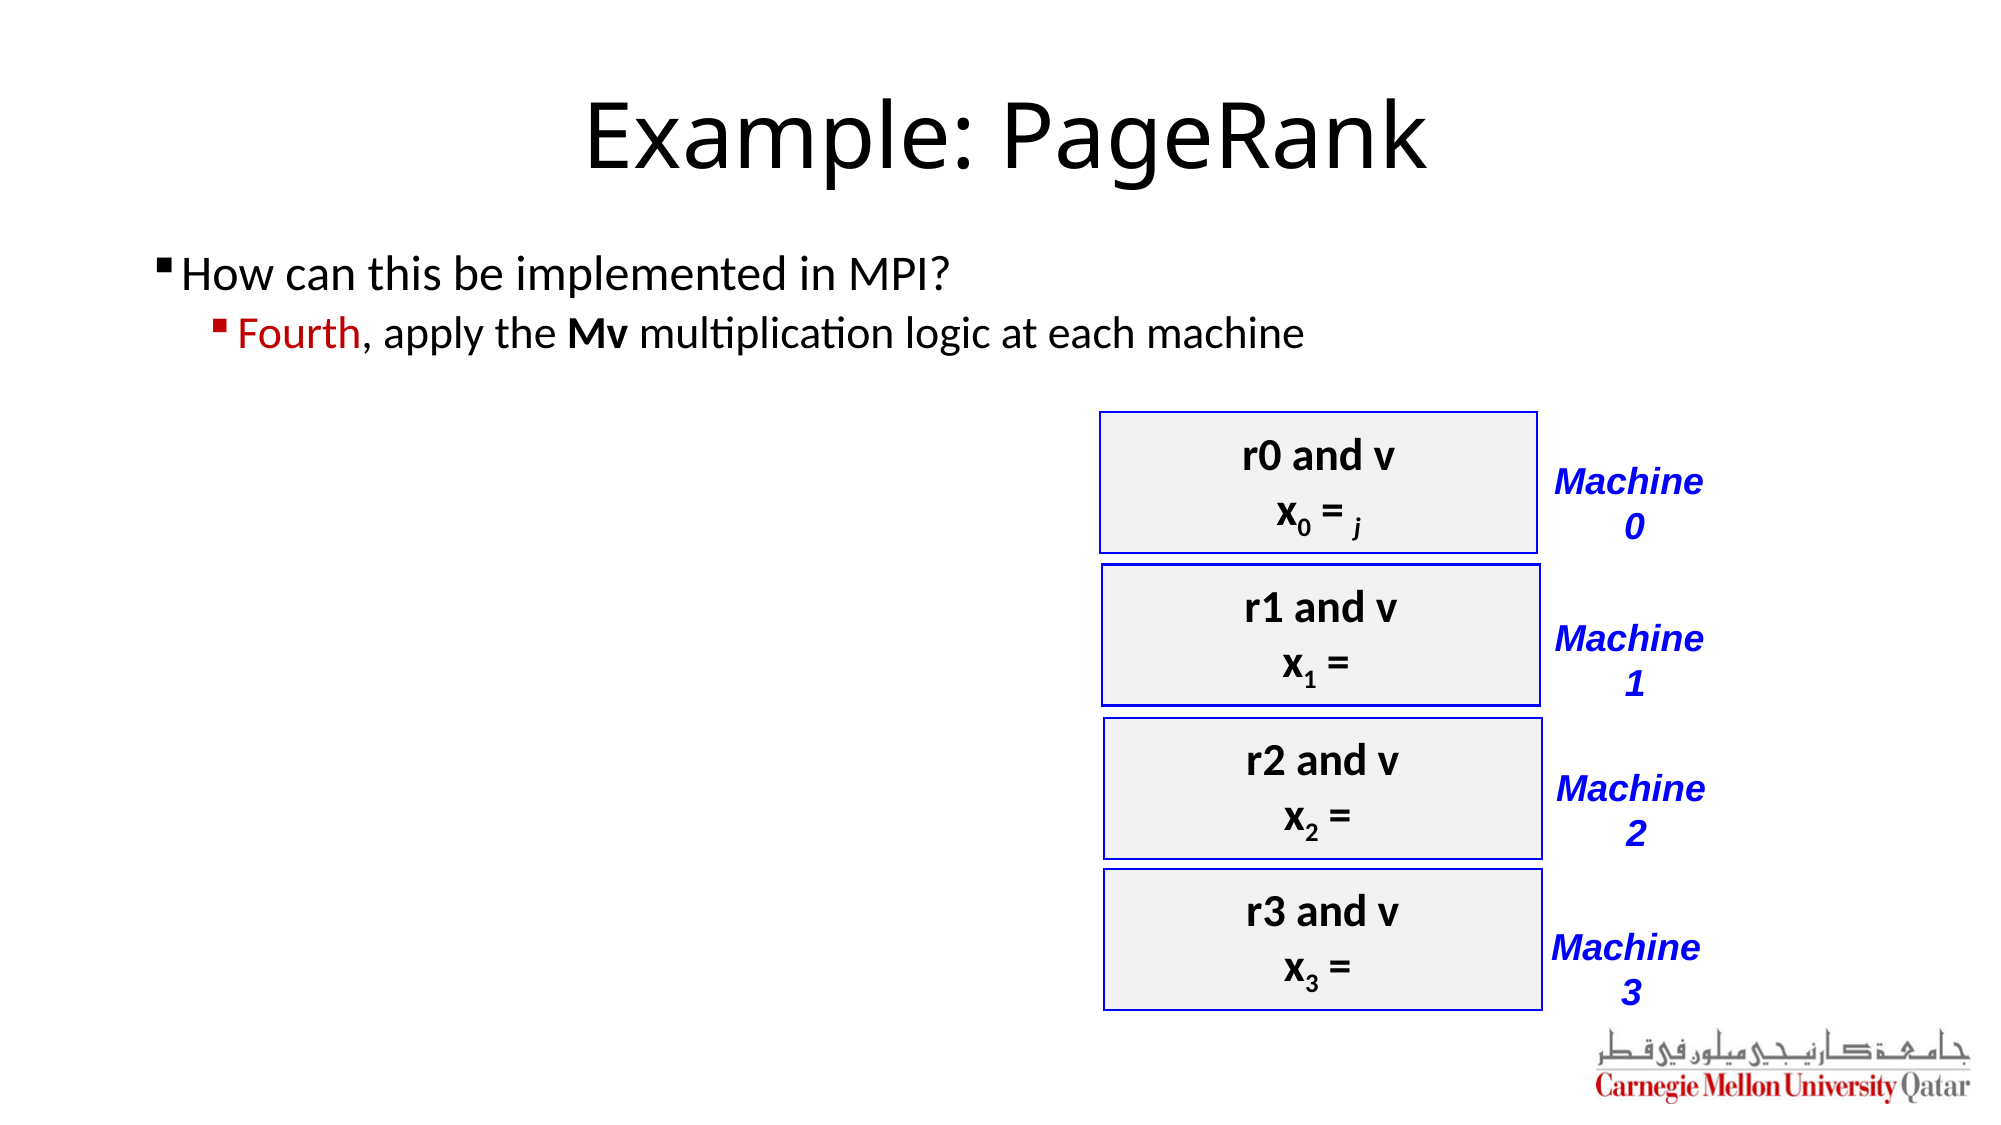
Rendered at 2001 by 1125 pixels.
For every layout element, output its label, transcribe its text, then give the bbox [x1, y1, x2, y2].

text_box Machine 3 [1536, 915, 1727, 1020]
picture [1596, 1027, 1971, 1104]
text_box Machine 2 [1541, 756, 1732, 862]
text_box Machine 0 [1539, 449, 1730, 555]
title Example: PageRank [287, 45, 1725, 233]
list How can this be implemented in MPI? Fourth, apply the Mv multiplication logic at each machine [138, 239, 1833, 990]
text_box Machine 1 [1539, 607, 1731, 712]
